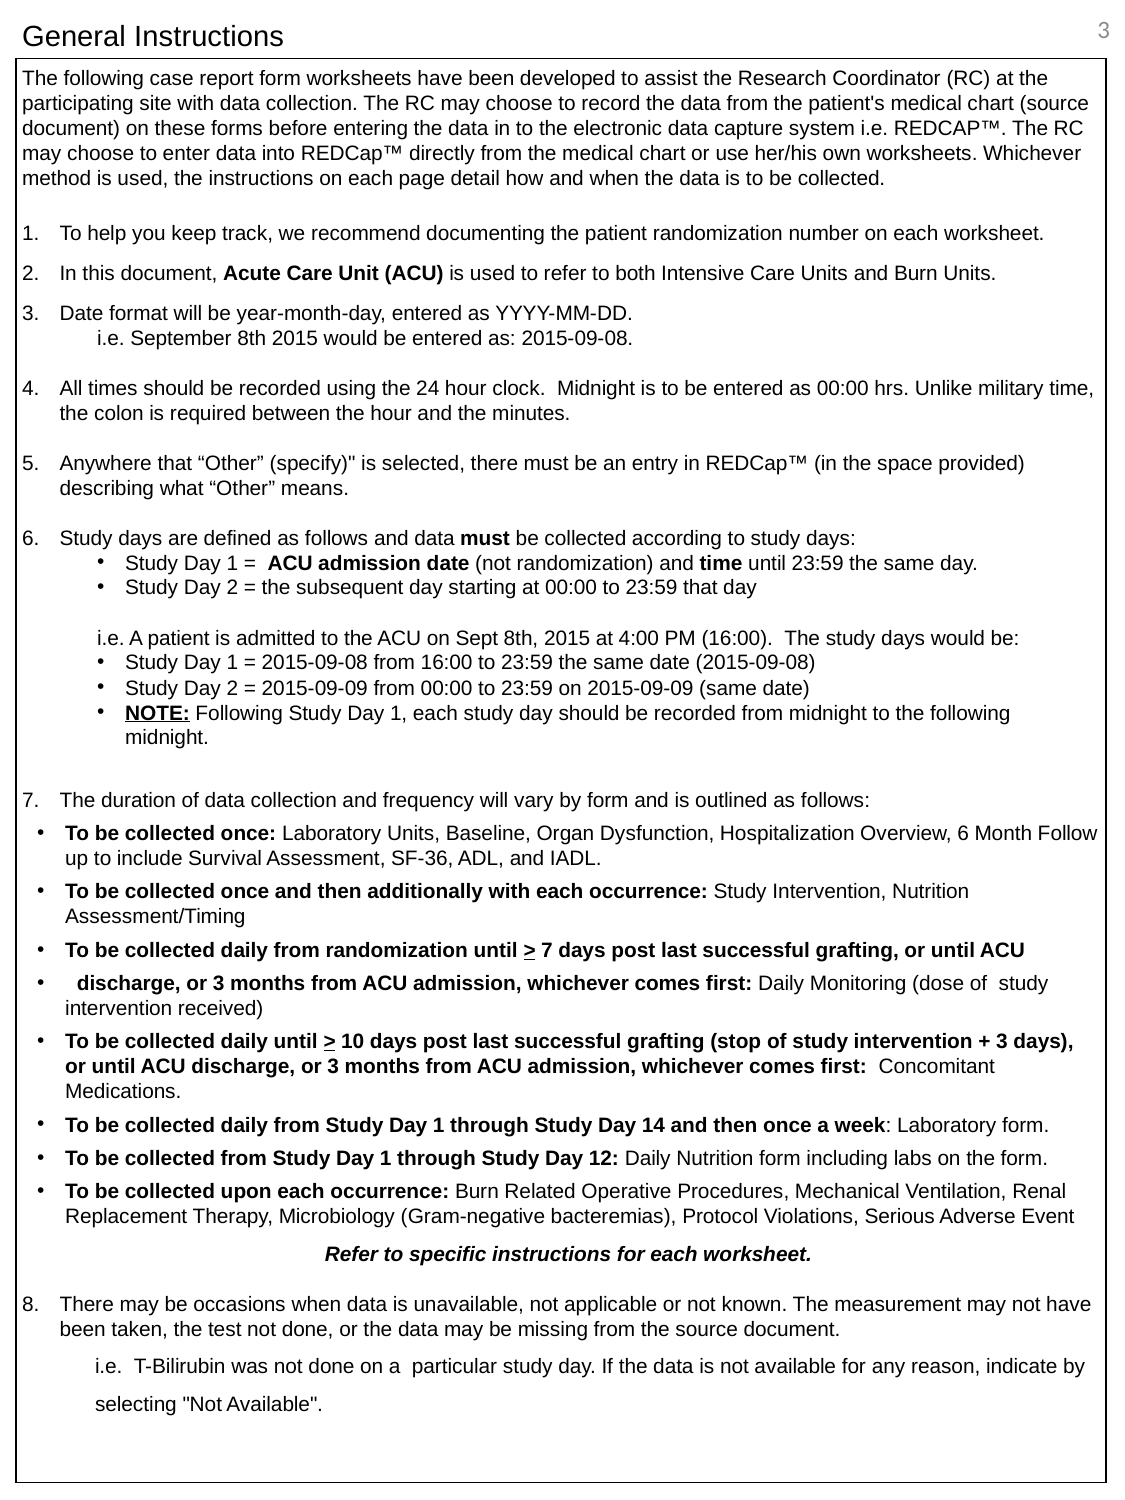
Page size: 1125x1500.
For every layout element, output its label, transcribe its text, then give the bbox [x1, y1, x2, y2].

text_box The following case report form worksheets have been developed to assist the Research Coordinator (RC) at the participating site with data collection. The RC may choose to record the data from the patient's medical chart (source document) on these forms before entering the data in to the electronic data capture system i.e. REDCAP™. The RC may choose to enter data into REDCap™ directly from the medical chart or use her/his own worksheets. Whichever method is used, the instructions on each page detail how and when the data is to be collected. To help you keep track, we recommend documenting the patient randomization number on each worksheet. In this document, Acute Care Unit (ACU) is used to refer to both Intensive Care Units and Burn Units. Date format will be year-month-day, entered as YYYY-MM-DD. i.e. September 8th 2015 would be entered as: 2015-09-08. All times should be recorded using the 24 hour clock. Midnight is to be entered as 00:00 hrs. Unlike military time, the colon is required between the hour and the minutes. Anywhere that “Other” (specify)" is selected, there must be an entry in REDCap™ (in the space provided) describing what “Other” means. Study days are defined as follows and data must be collected according to study days: Study Day 1 = ACU admission date (not randomization) and time until 23:59 the same day. Study Day 2 = the subsequent day starting at 00:00 to 23:59 that day i.e. A patient is admitted to the ACU on Sept 8th, 2015 at 4:00 PM (16:00). The study days would be: Study Day 1 = 2015-09-08 from 16:00 to 23:59 the same date (2015-09-08) Study Day 2 = 2015-09-09 from 00:00 to 23:59 on 2015-09-09 (same date) NOTE: Following Study Day 1, each study day should be recorded from midnight to the following midnight. The duration of data collection and frequency will vary by form and is outlined as follows: To be collected once: Laboratory Units, Baseline, Organ Dysfunction, Hospitalization Overview, 6 Month Follow up to include Survival Assessment, SF-36, ADL, and IADL. To be collected once and then additionally with each occurrence: Study Intervention, Nutrition Assessment/Timing To be collected daily from randomization until > 7 days post last successful grafting, or until ACU discharge, or 3 months from ACU admission, whichever comes first: Daily Monitoring (dose of study intervention received) To be collected daily until > 10 days post last successful grafting (stop of study intervention + 3 days), or until ACU discharge, or 3 months from ACU admission, whichever comes first: Concomitant Medications. To be collected daily from Study Day 1 through Study Day 14 and then once a week: Laboratory form. To be collected from Study Day 1 through Study Day 12: Daily Nutrition form including labs on the form. To be collected upon each occurrence: Burn Related Operative Procedures, Mechanical Ventilation, Renal Replacement Therapy, Microbiology (Gram-negative bacteremias), Protocol Violations, Serious Adverse Event Refer to specific instructions for each worksheet. There may be occasions when data is unavailable, not applicable or not known. The measurement may not have been taken, the test not done, or the data may be missing from the source document. i.e. T-Bilirubin was not done on a particular study day. If the data is not available for any reason, indicate by selecting "Not Available". [16, 58, 1106, 1483]
text_box General Instructions [31, 11, 1046, 58]
text_box [0, 0, 31, 61]
slide_number 3 [1046, 0, 1125, 61]
